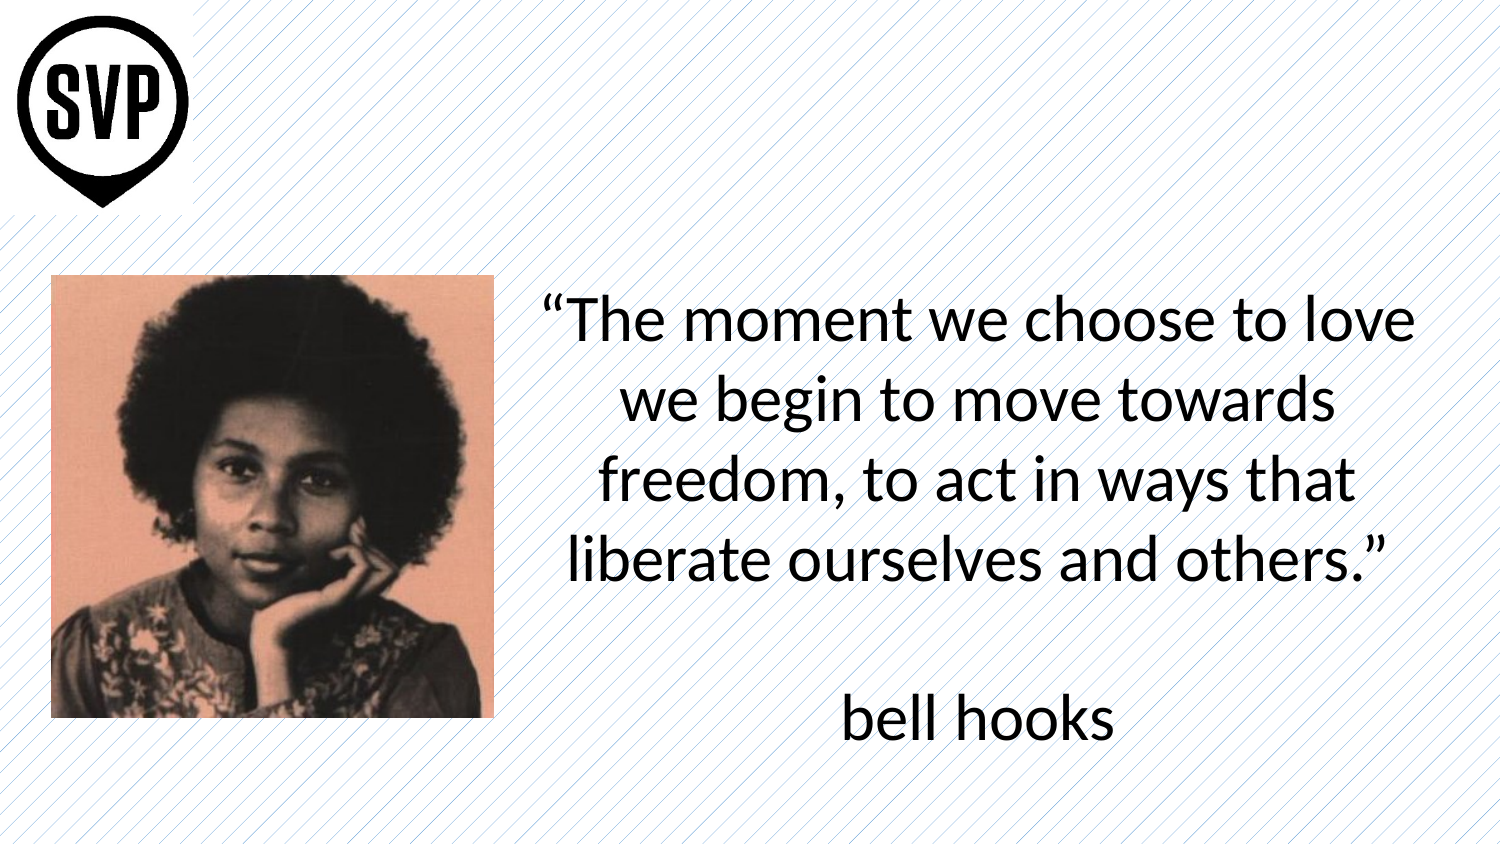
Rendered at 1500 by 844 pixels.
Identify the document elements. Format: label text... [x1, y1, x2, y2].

picture [0, 0, 194, 215]
picture [50, 274, 494, 718]
text_box “The moment we choose to love we begin to move towards freedom, to act in ways that liberate ourselves and others.” bell hooks [506, 259, 1450, 733]
